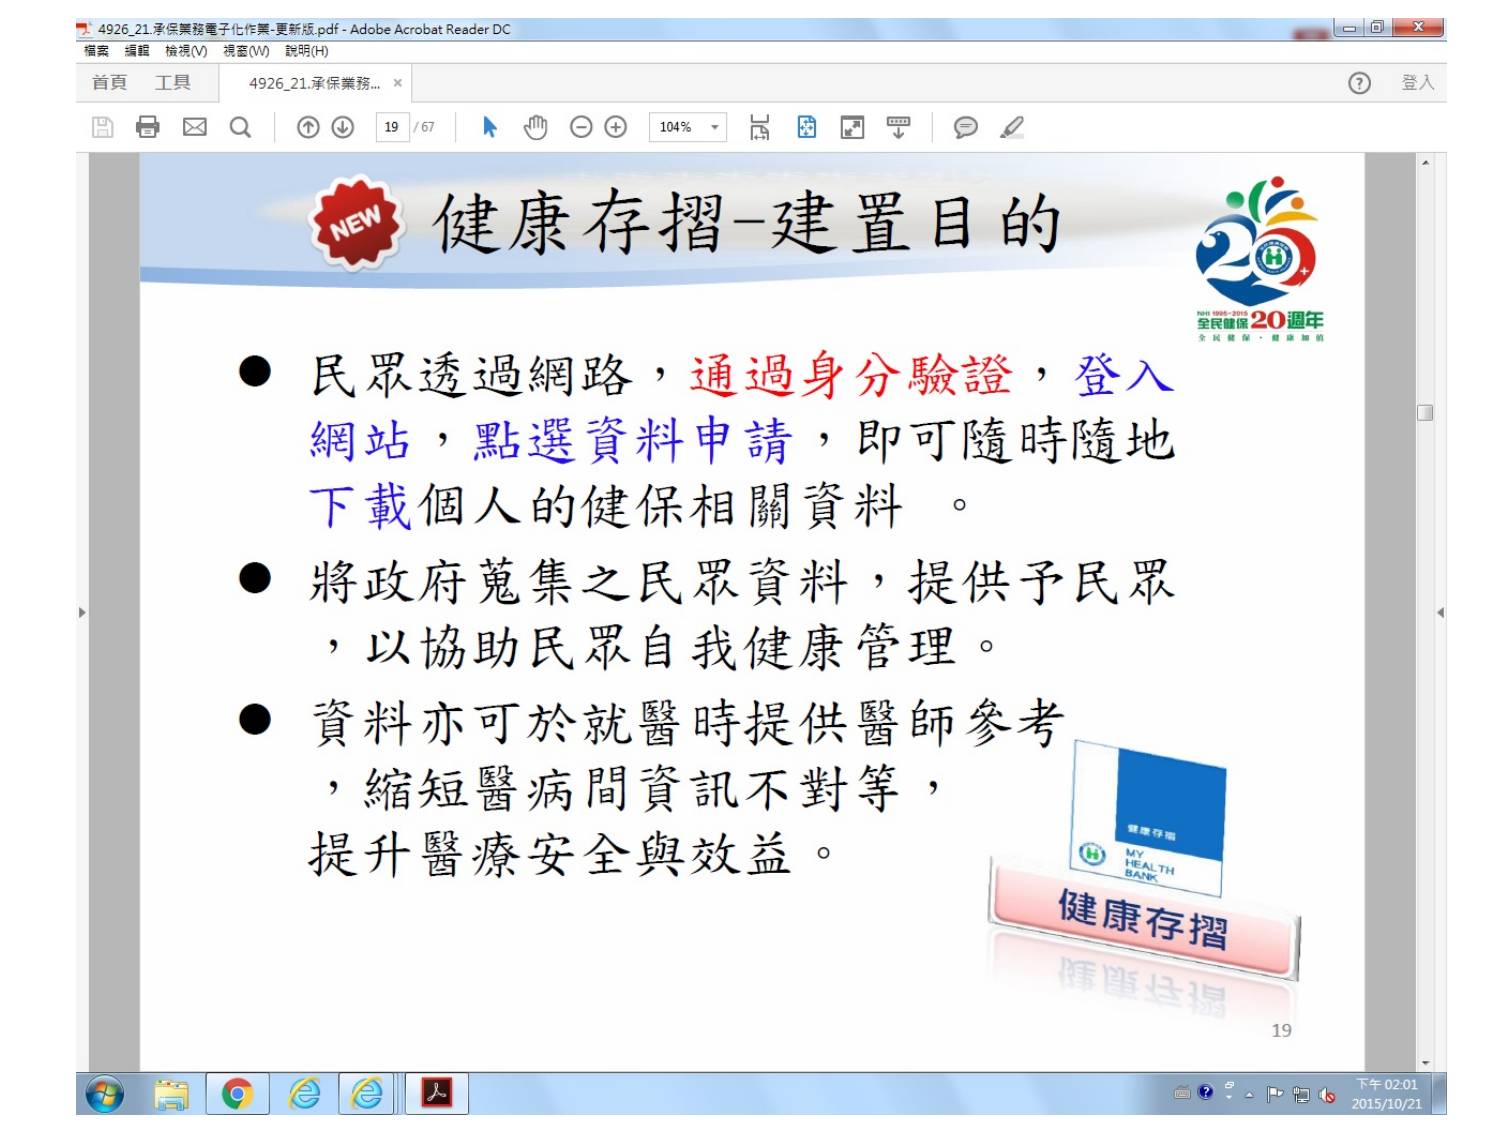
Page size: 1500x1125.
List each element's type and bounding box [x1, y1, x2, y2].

list [76, 18, 1448, 1116]
